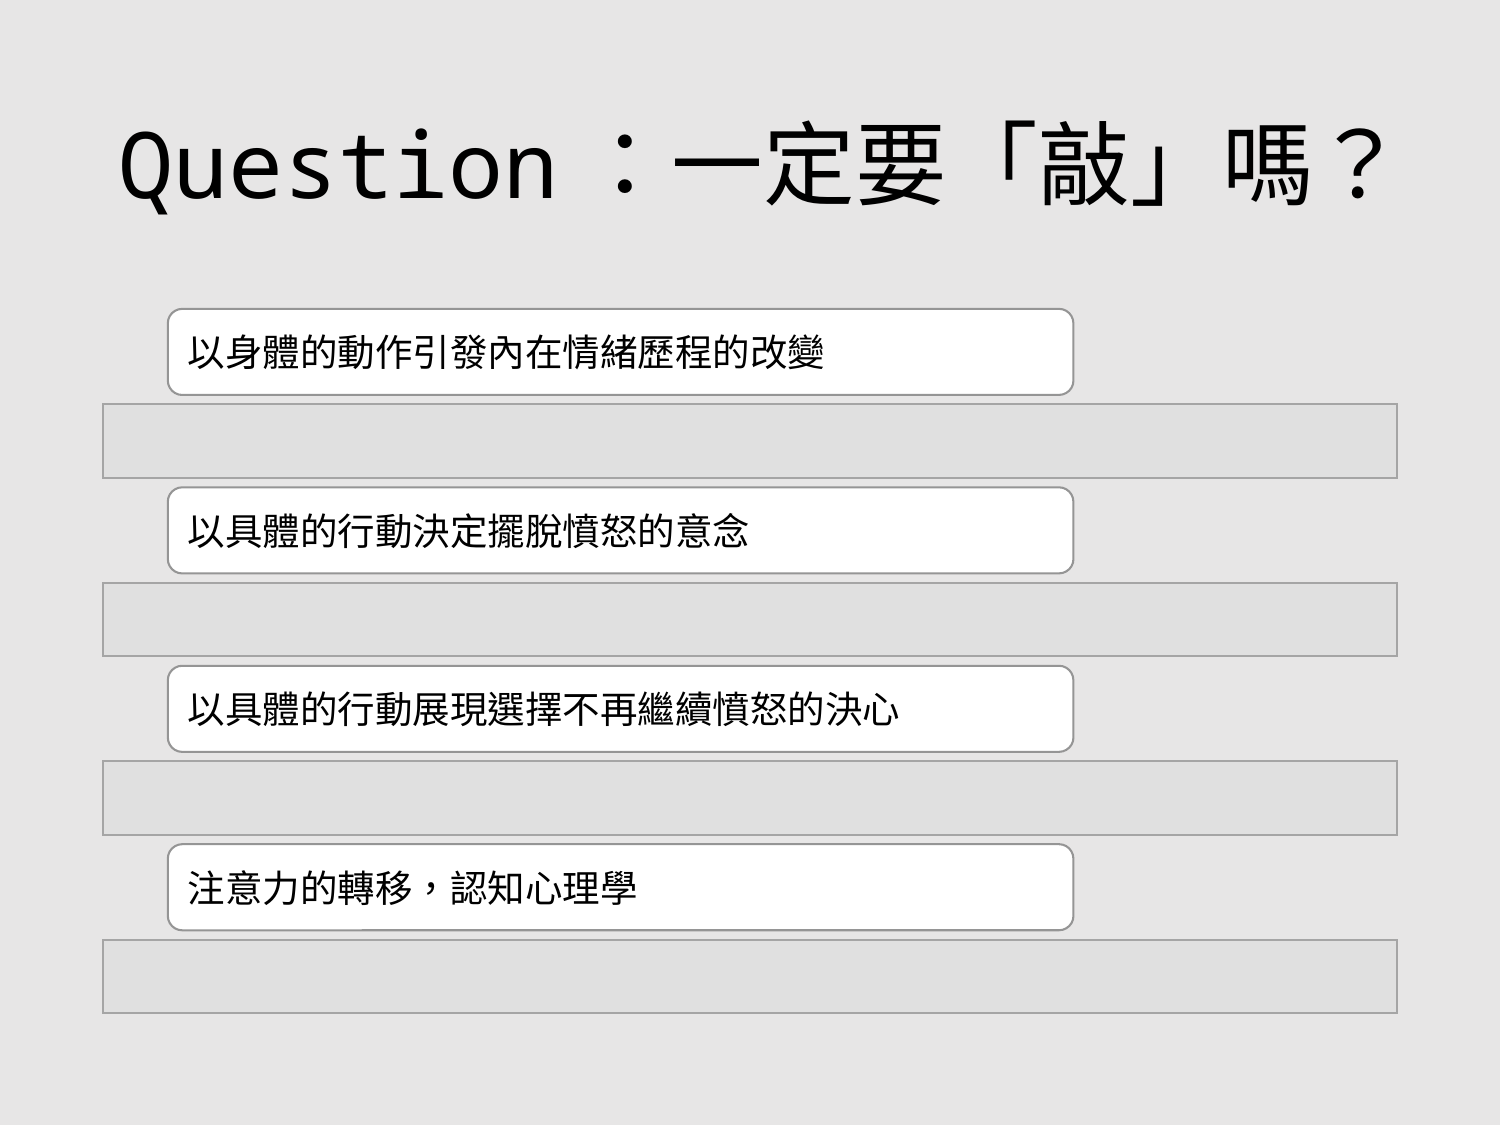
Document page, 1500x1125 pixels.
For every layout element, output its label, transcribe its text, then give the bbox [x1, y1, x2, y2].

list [103, 299, 1397, 1014]
title Question：一定要「敲」嗎？ [103, 59, 1397, 278]
